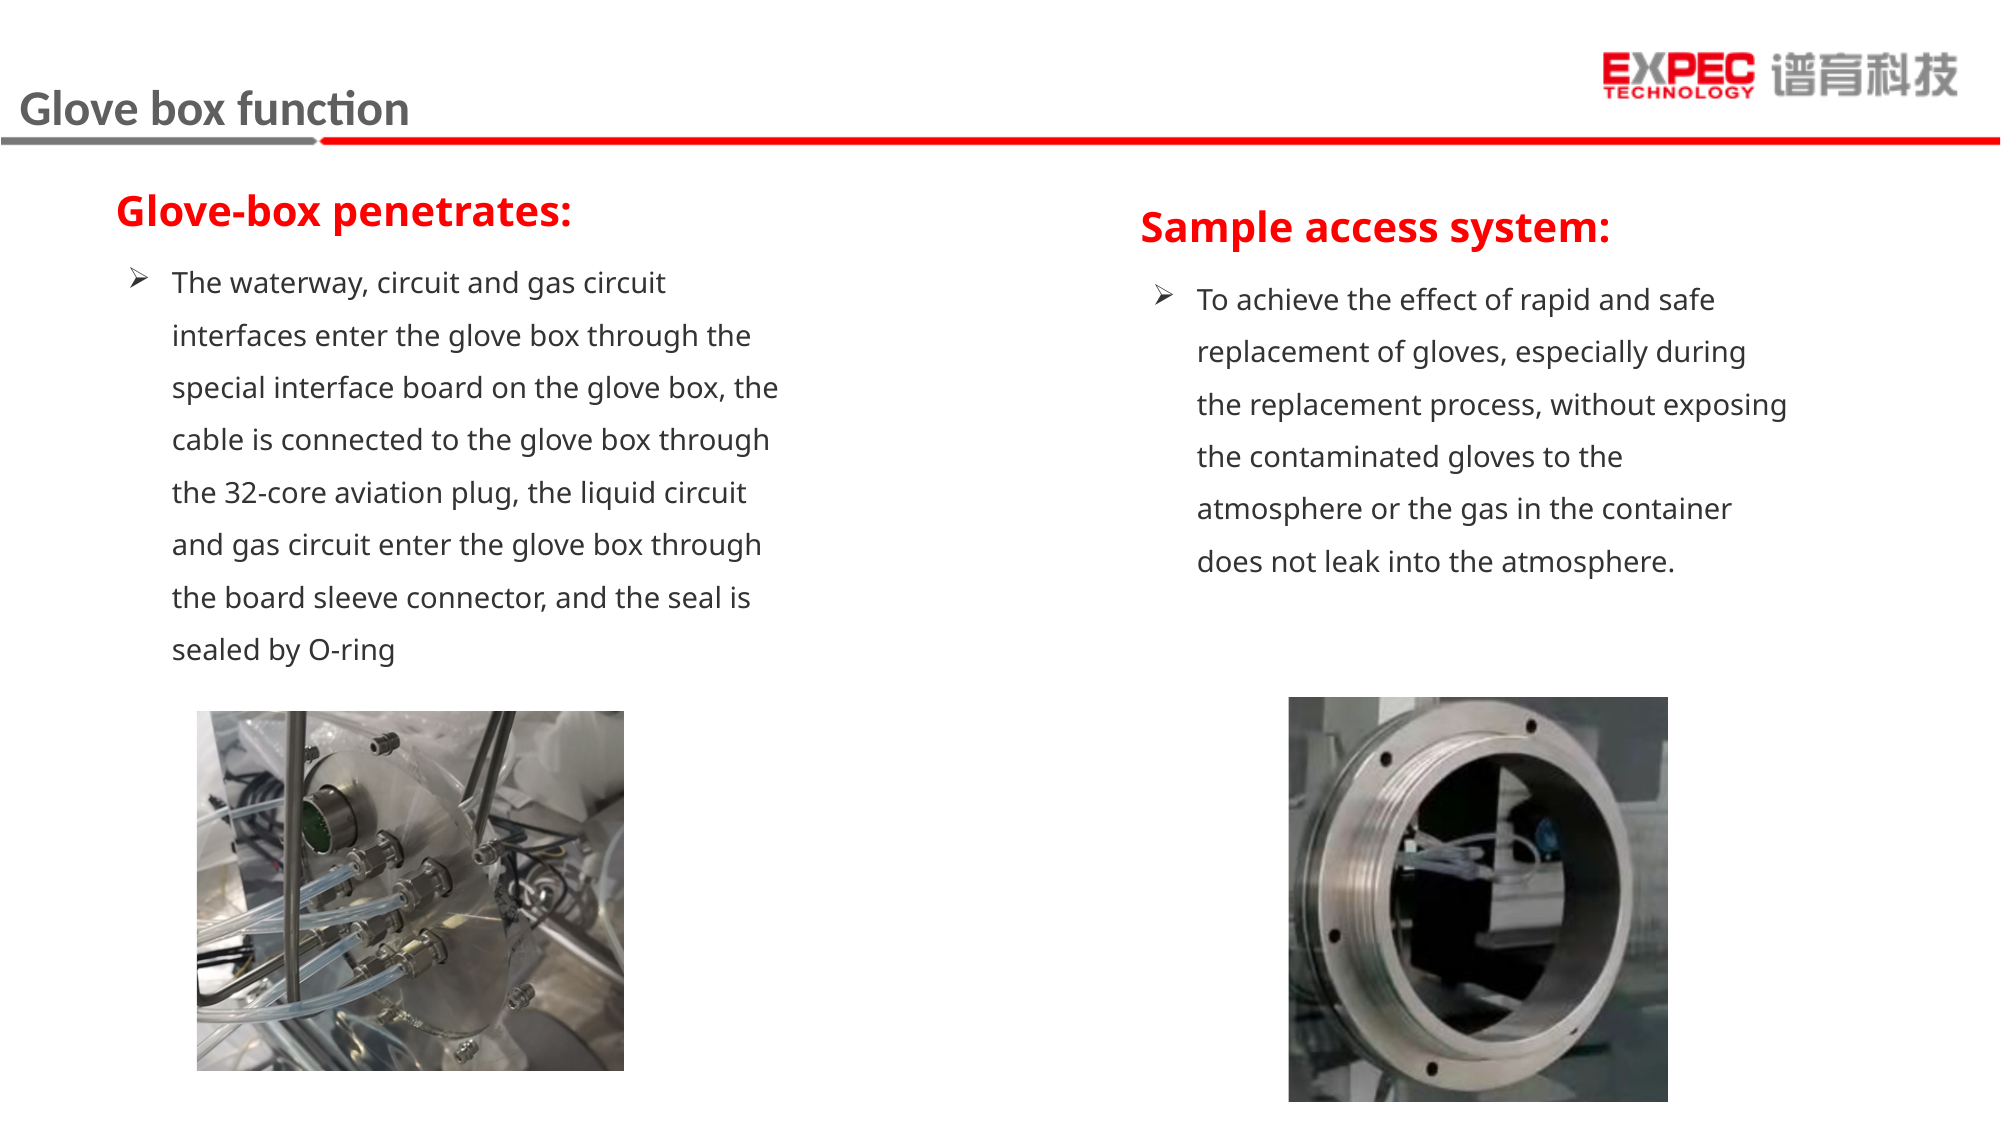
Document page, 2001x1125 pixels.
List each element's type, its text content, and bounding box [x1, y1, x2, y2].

text_box Glove-box penetrates: The waterway, circuit and gas circuit interfaces enter the glove box through the special interface board on the glove box, the cable is connected to the glove box through the 32-core aviation plug, the liquid circuit and gas circuit enter the glove box through the board sleeve connector, and the seal is sealed by O-ring [68, 169, 819, 674]
picture [1, 3, 2001, 1125]
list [196, 703, 1283, 1079]
text_box Glove box function [19, 42, 1745, 169]
text_box Sample access system: To achieve the effect of rapid and safe replacement of gloves, especially during the replacement process, without exposing the contaminated gloves to the atmosphere or the gas in the container does not leak into the atmosphere. [1093, 168, 1808, 586]
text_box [1288, 694, 2000, 1103]
